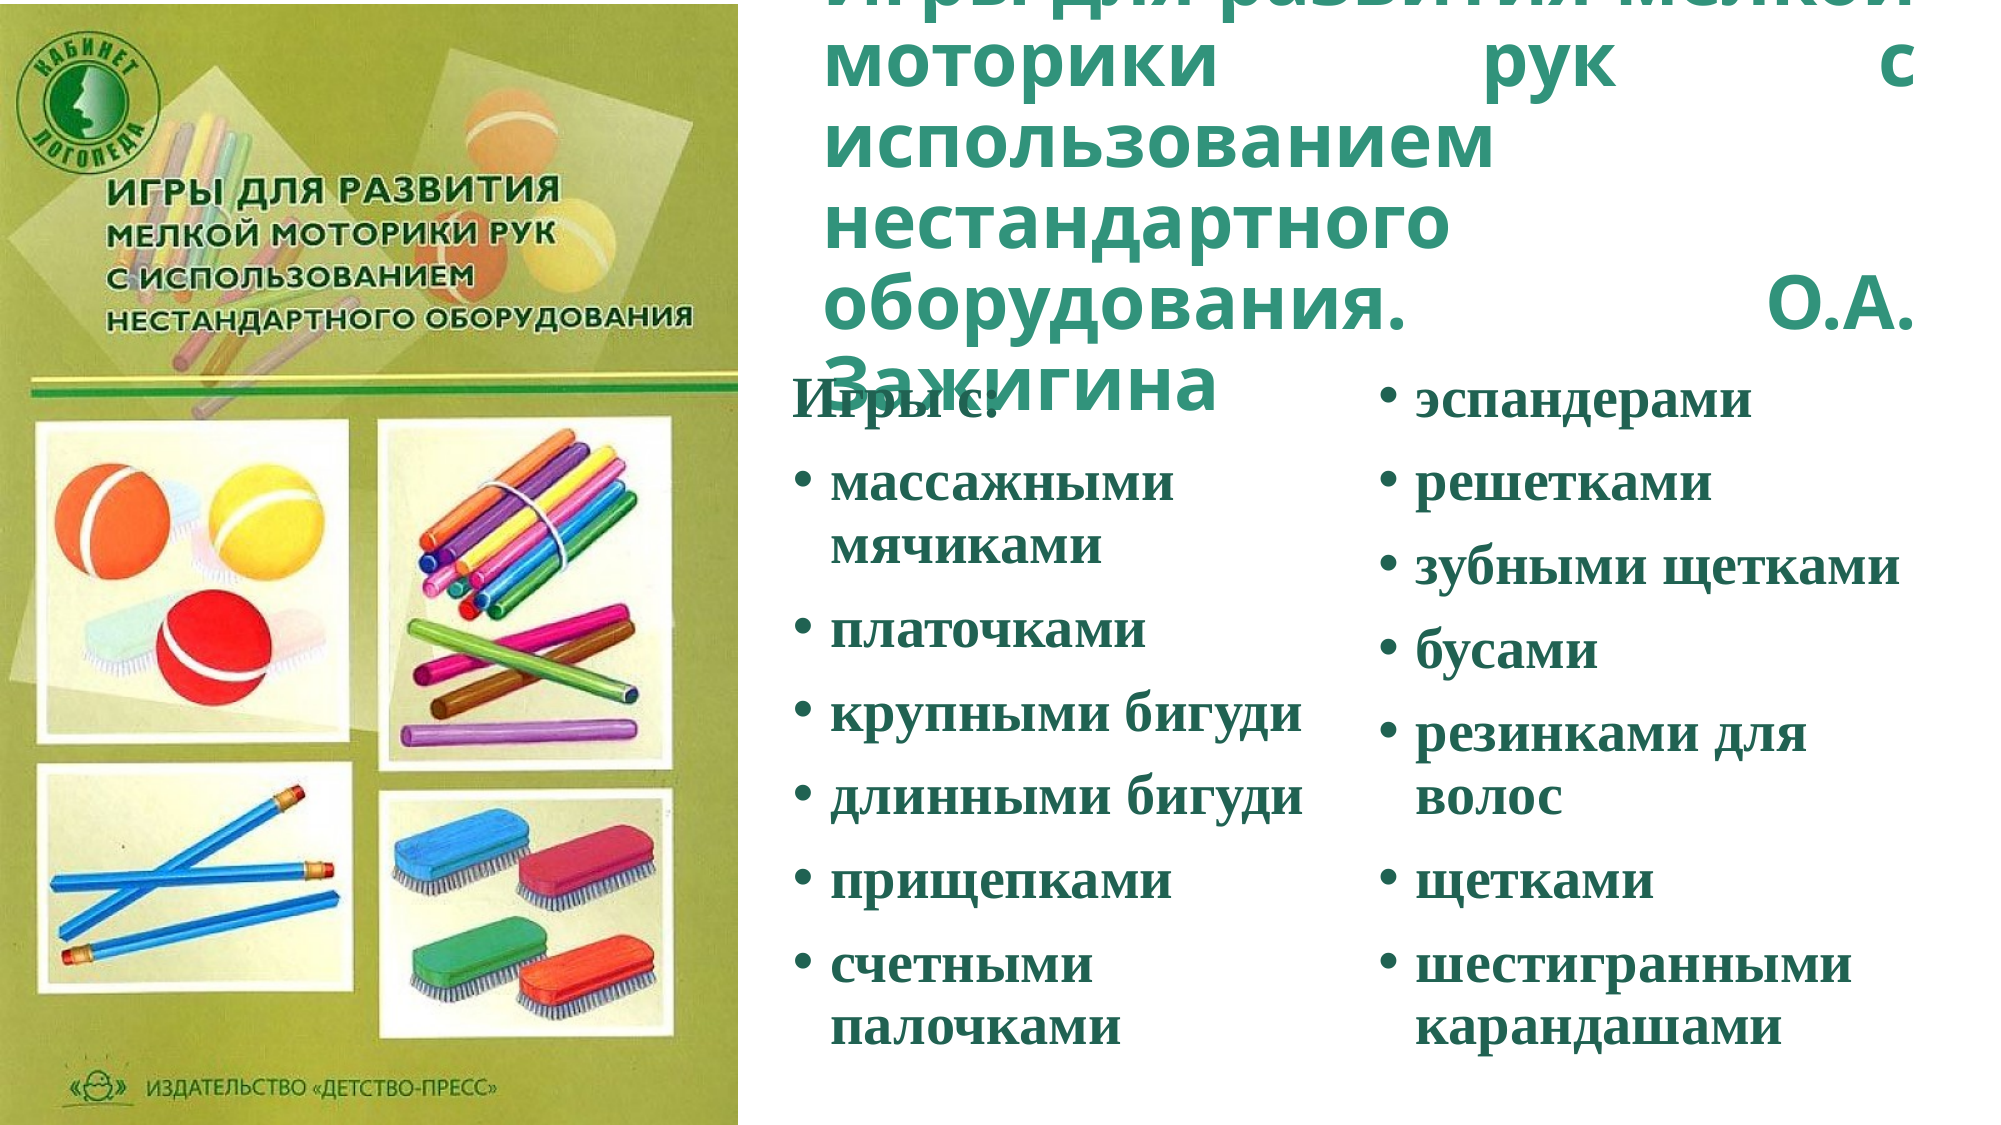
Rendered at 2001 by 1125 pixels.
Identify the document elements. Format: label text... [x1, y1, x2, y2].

picture [0, 4, 738, 1125]
list эспандерами решетками зубными щетками бусами резинками для волос щетками шестигранными карандашами [1363, 359, 1956, 1074]
title Игры для развития мелкой моторики рук с использованием нестандартного оборудования. О.А. Зажигина [807, 74, 1933, 293]
list Игры с: массажными мячиками платочками крупными бигуди длинными бигуди прищепками счетными палочками [777, 359, 1363, 1074]
